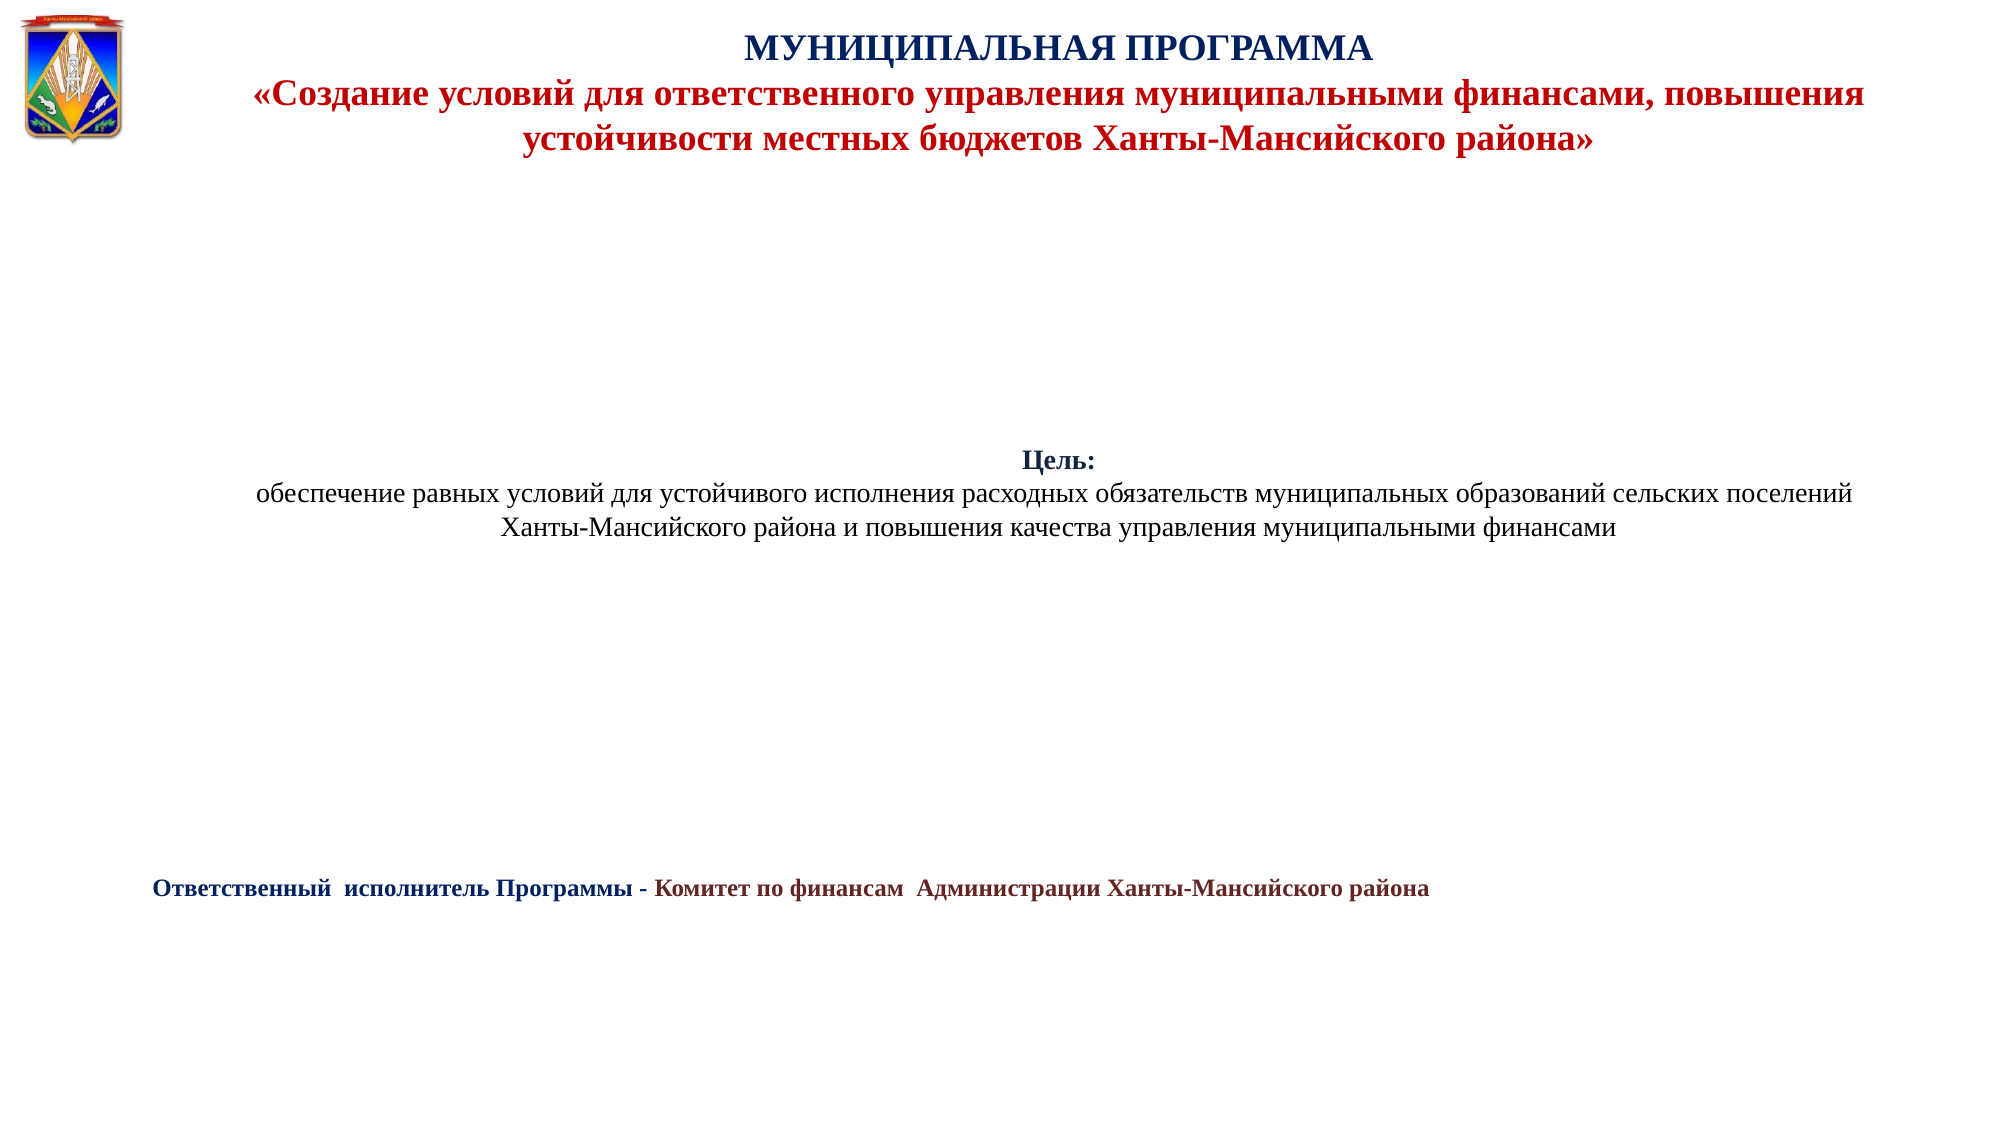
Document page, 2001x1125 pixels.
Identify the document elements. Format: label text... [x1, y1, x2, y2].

picture [19, 15, 129, 149]
text_box Ответственный исполнитель Программы - Комитет по финансам Администрации Ханты-Мансийского района [137, 863, 1981, 909]
text_box Цель: обеспечение равных условий для устойчивого исполнения расходных обязательств муниципальных образований сельских поселений Ханты-Мансийского района и повышения качества управления муниципальными финансами [137, 433, 1981, 550]
text_box МУНИЦИПАЛЬНАЯ ПРОГРАММА «Создание условий для ответственного управления муниципальными финансами, повышения устойчивости местных бюджетов Ханты-Мансийского района» [137, 15, 1981, 211]
